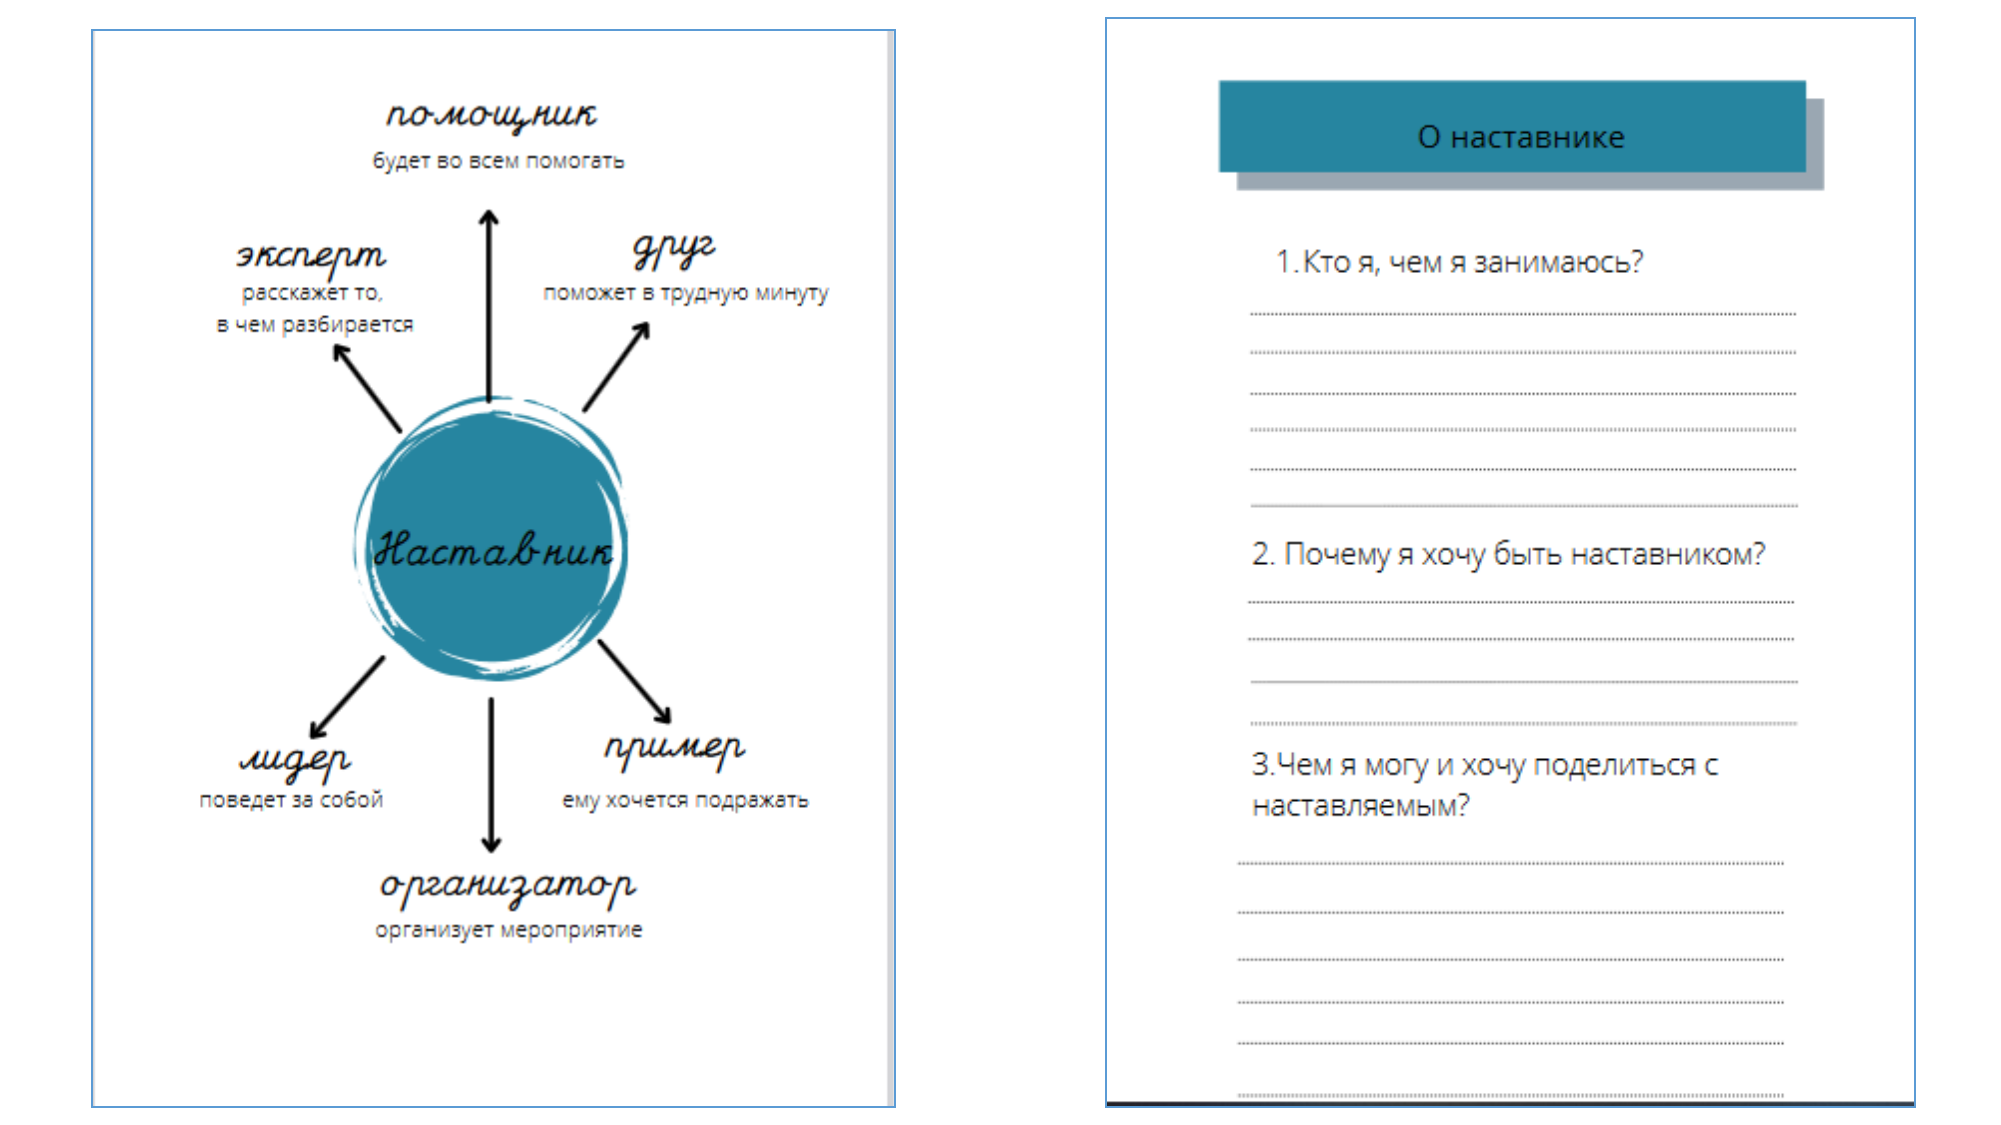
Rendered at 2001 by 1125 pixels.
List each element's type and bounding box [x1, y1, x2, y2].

picture [1106, 18, 1915, 1106]
picture [92, 31, 894, 1106]
